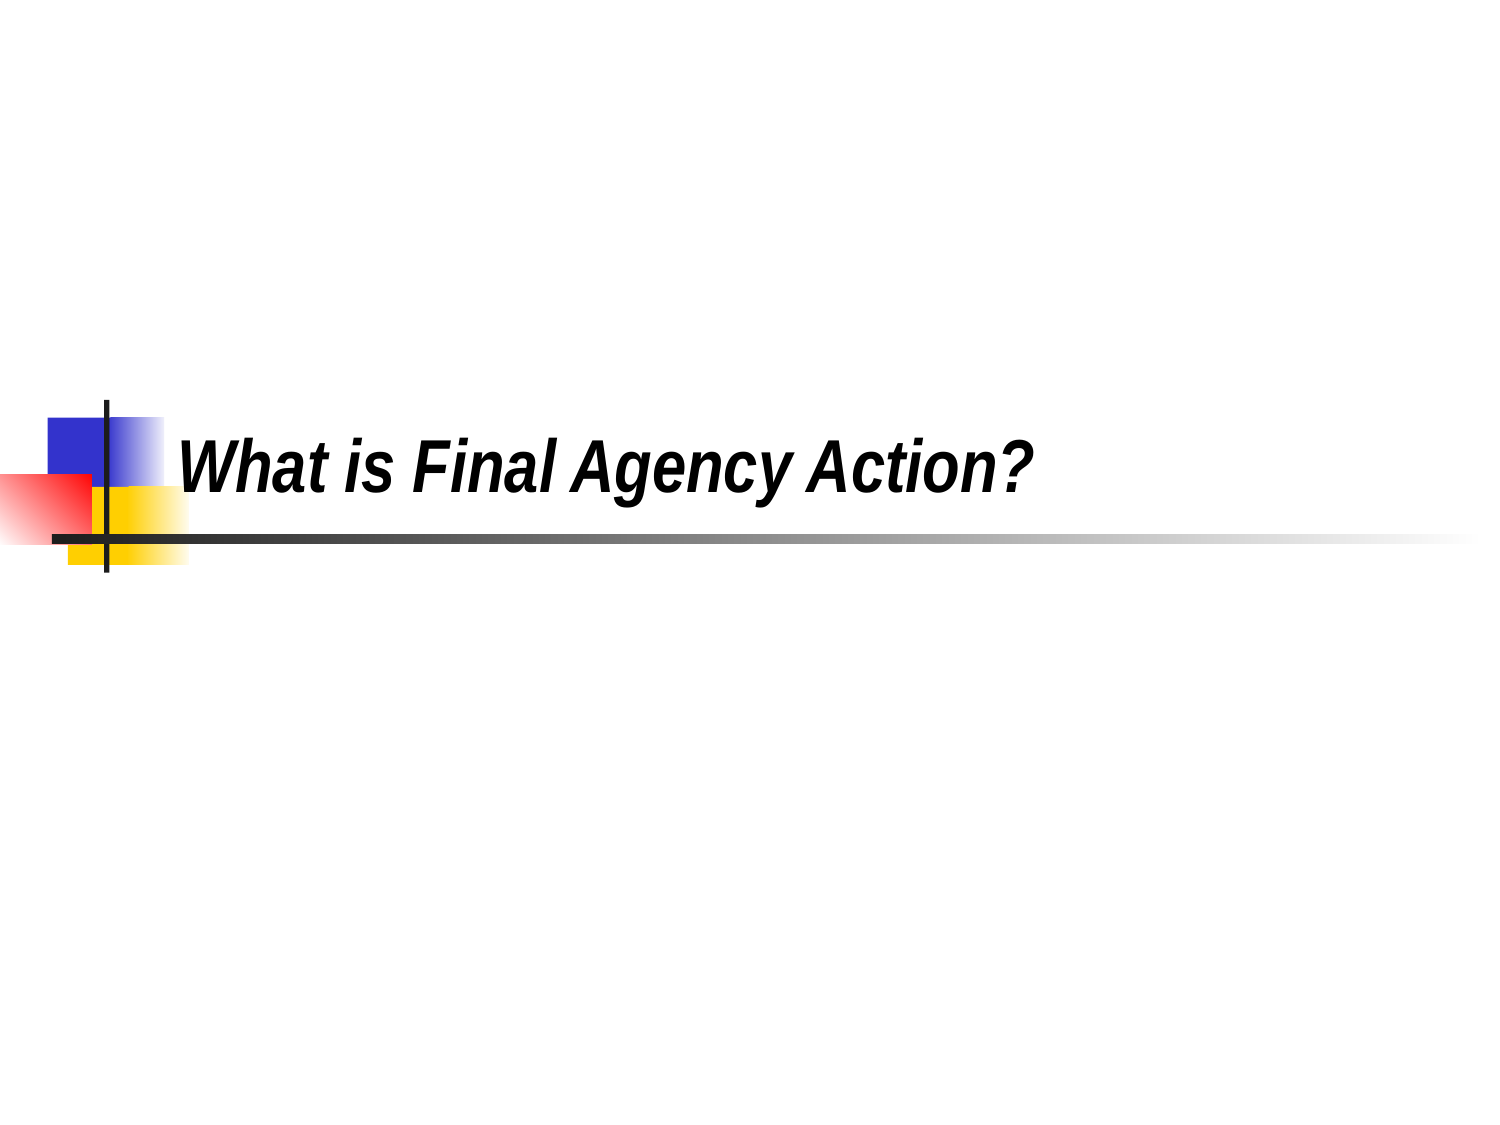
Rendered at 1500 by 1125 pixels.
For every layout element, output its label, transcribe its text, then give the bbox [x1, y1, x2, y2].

title What is Final Agency Action? [162, 275, 1438, 515]
